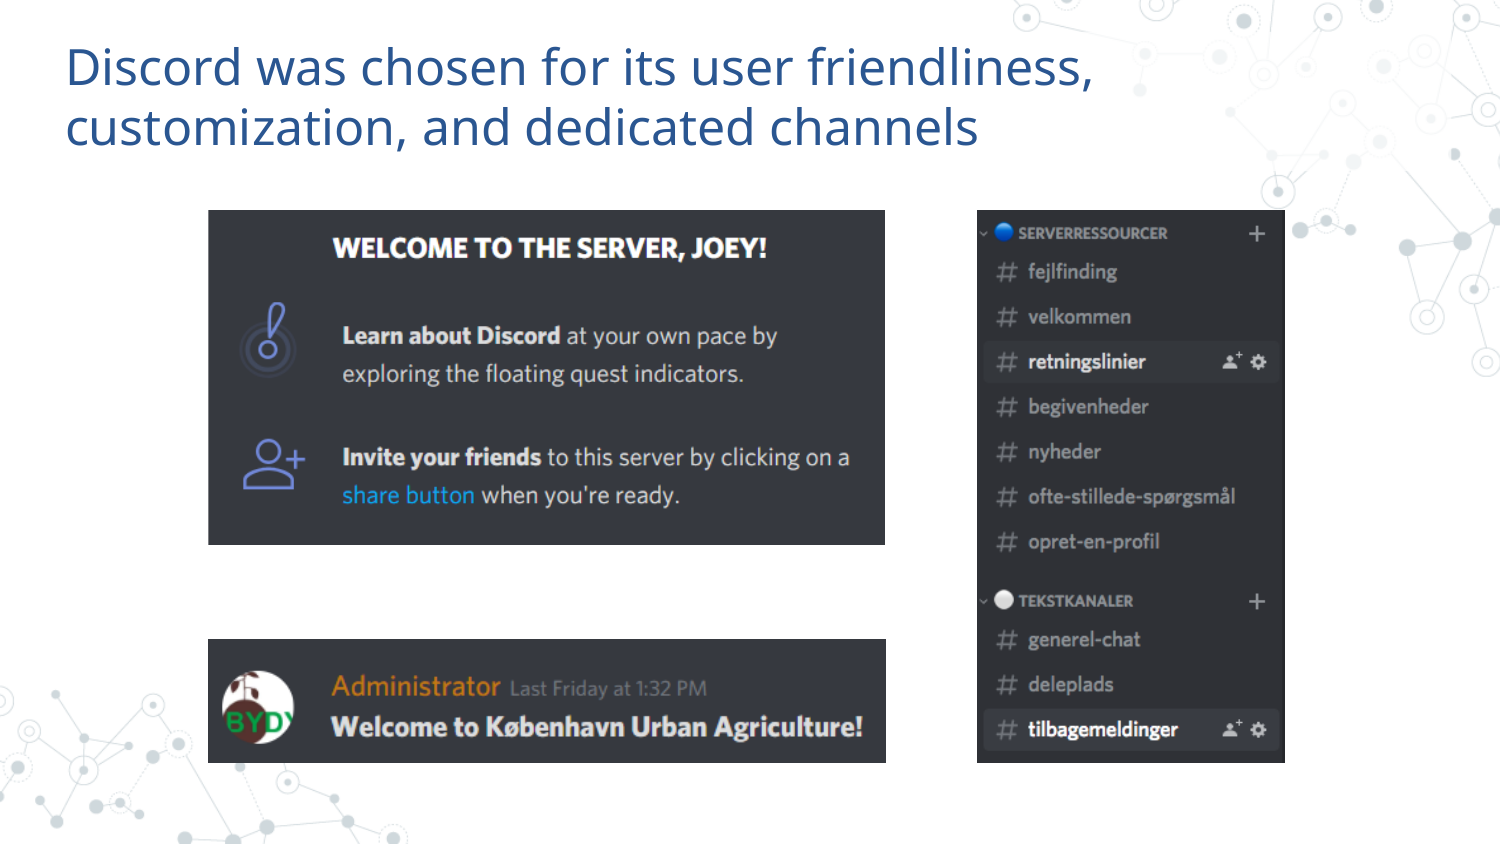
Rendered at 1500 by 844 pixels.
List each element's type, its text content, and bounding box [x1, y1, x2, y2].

picture [0, 0, 1500, 844]
title Discord was chosen for its user friendliness, customization, and dedicated channels [49, 31, 1452, 171]
